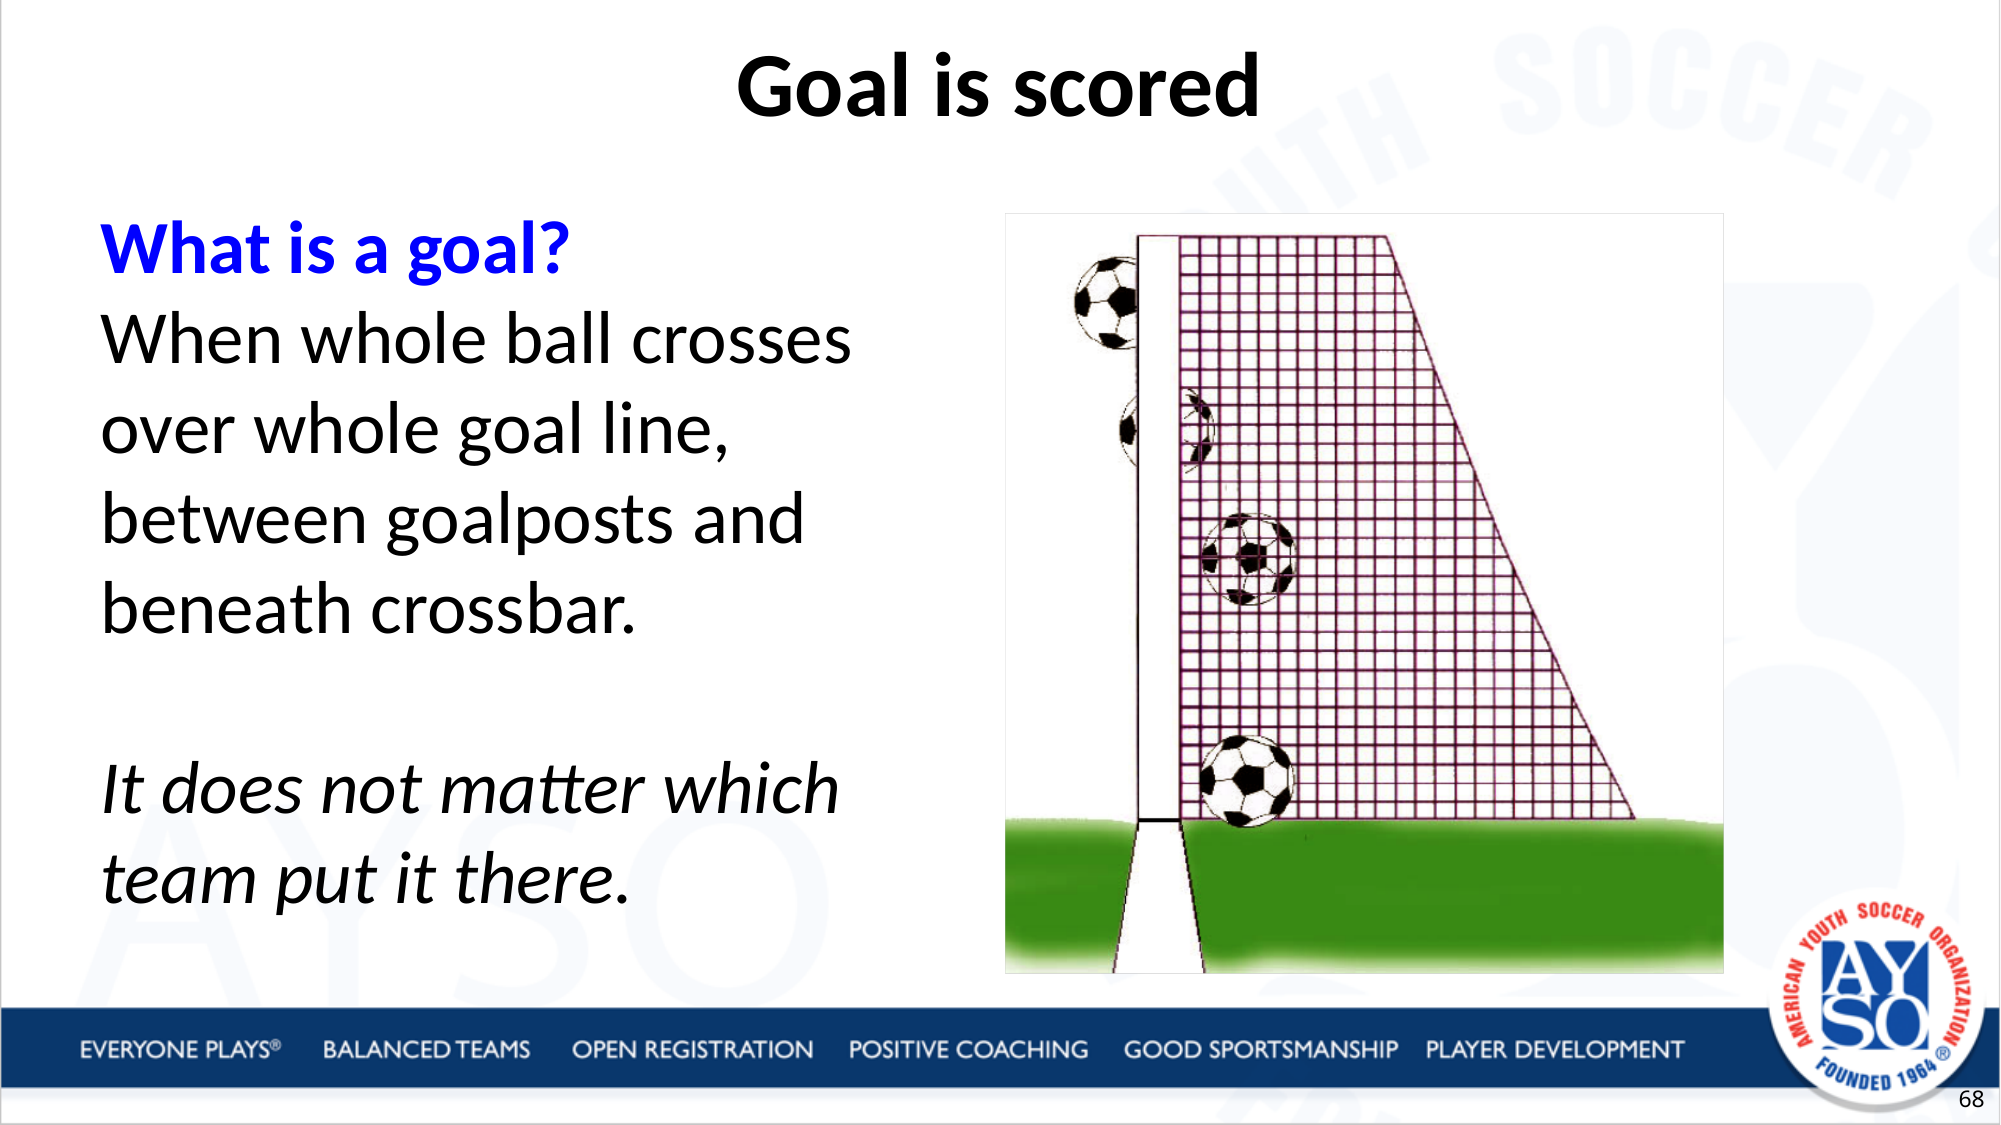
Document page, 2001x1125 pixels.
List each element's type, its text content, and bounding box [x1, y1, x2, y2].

text_box What is a goal? When whole ball crosses over whole goal line, between goalposts and beneath crossbar. It does not matter which team put it there. [85, 191, 961, 927]
slide_number 68 [1850, 1074, 2000, 1125]
text_box Goal is scored [103, 17, 1897, 143]
picture [0, 0, 2001, 1125]
